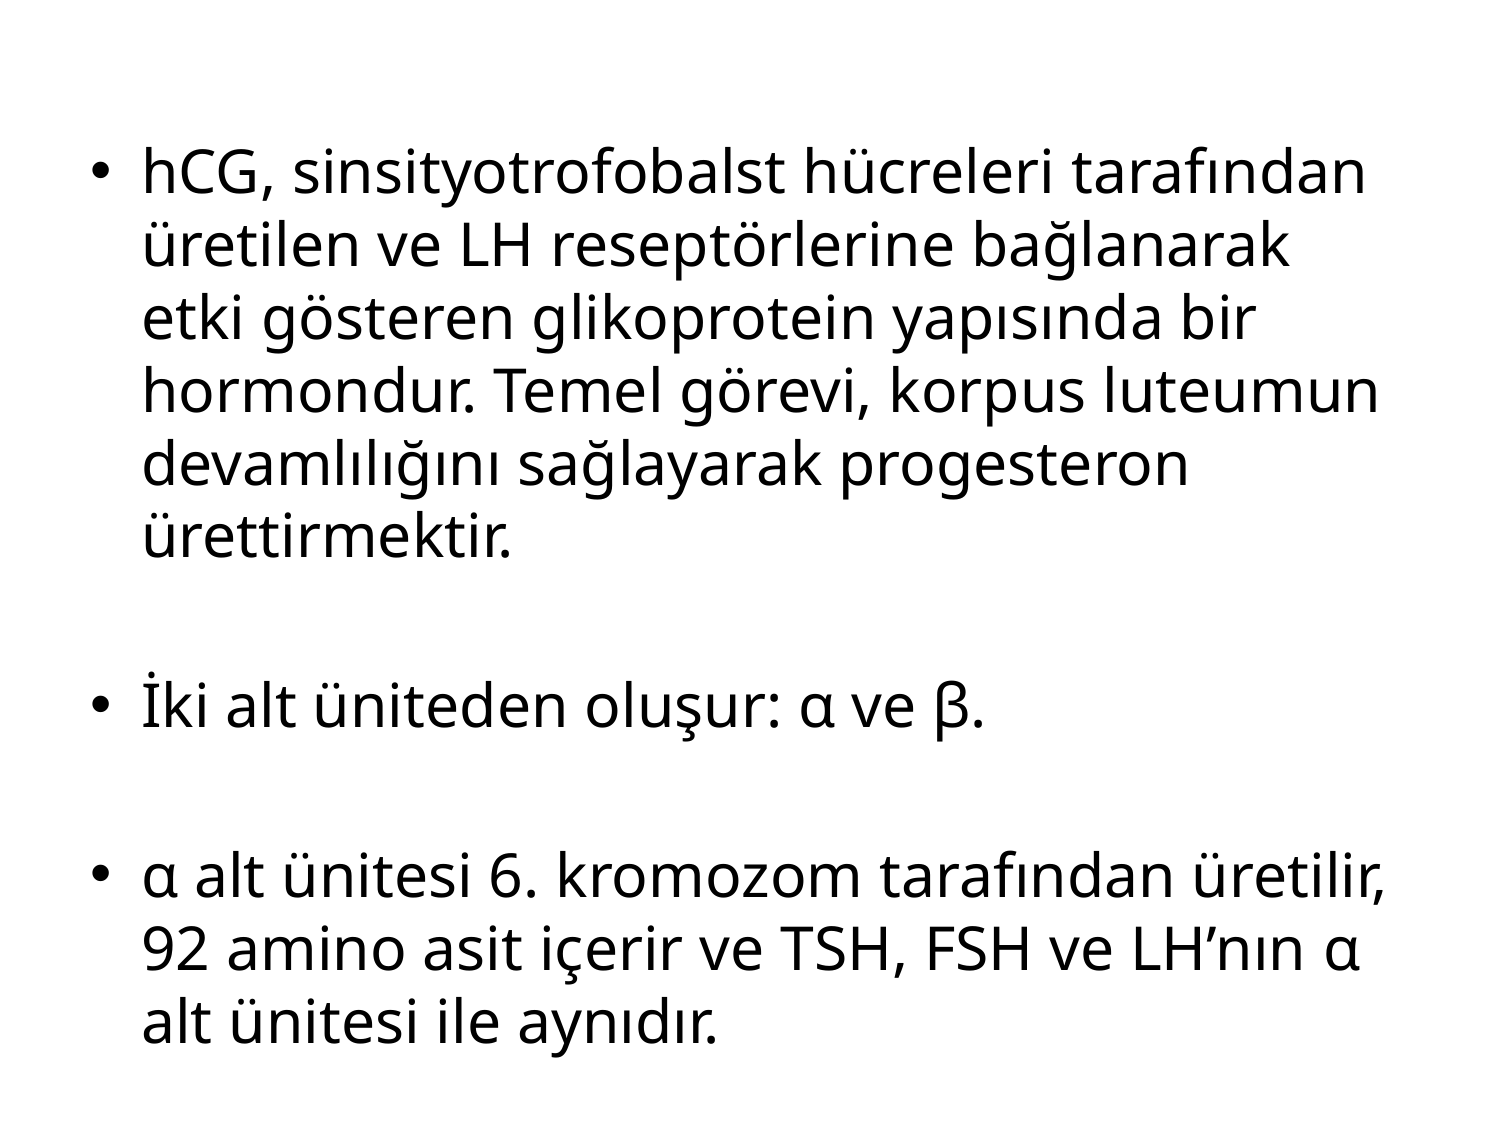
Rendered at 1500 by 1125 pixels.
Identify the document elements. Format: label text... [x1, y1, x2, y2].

list hCG, sinsityotrofobalst hücreleri tarafından üretilen ve LH reseptörlerine bağlanarak etki gösteren glikoprotein yapısında bir hormondur. Temel görevi, korpus luteumun devamlılığını sağlayarak progesteron ürettirmektir. İki alt üniteden oluşur: α ve β. α alt ünitesi 6. kromozom tarafından üretilir, 92 amino asit içerir ve TSH, FSH ve LH’nın α alt ünitesi ile aynıdır. [75, 125, 1425, 1071]
